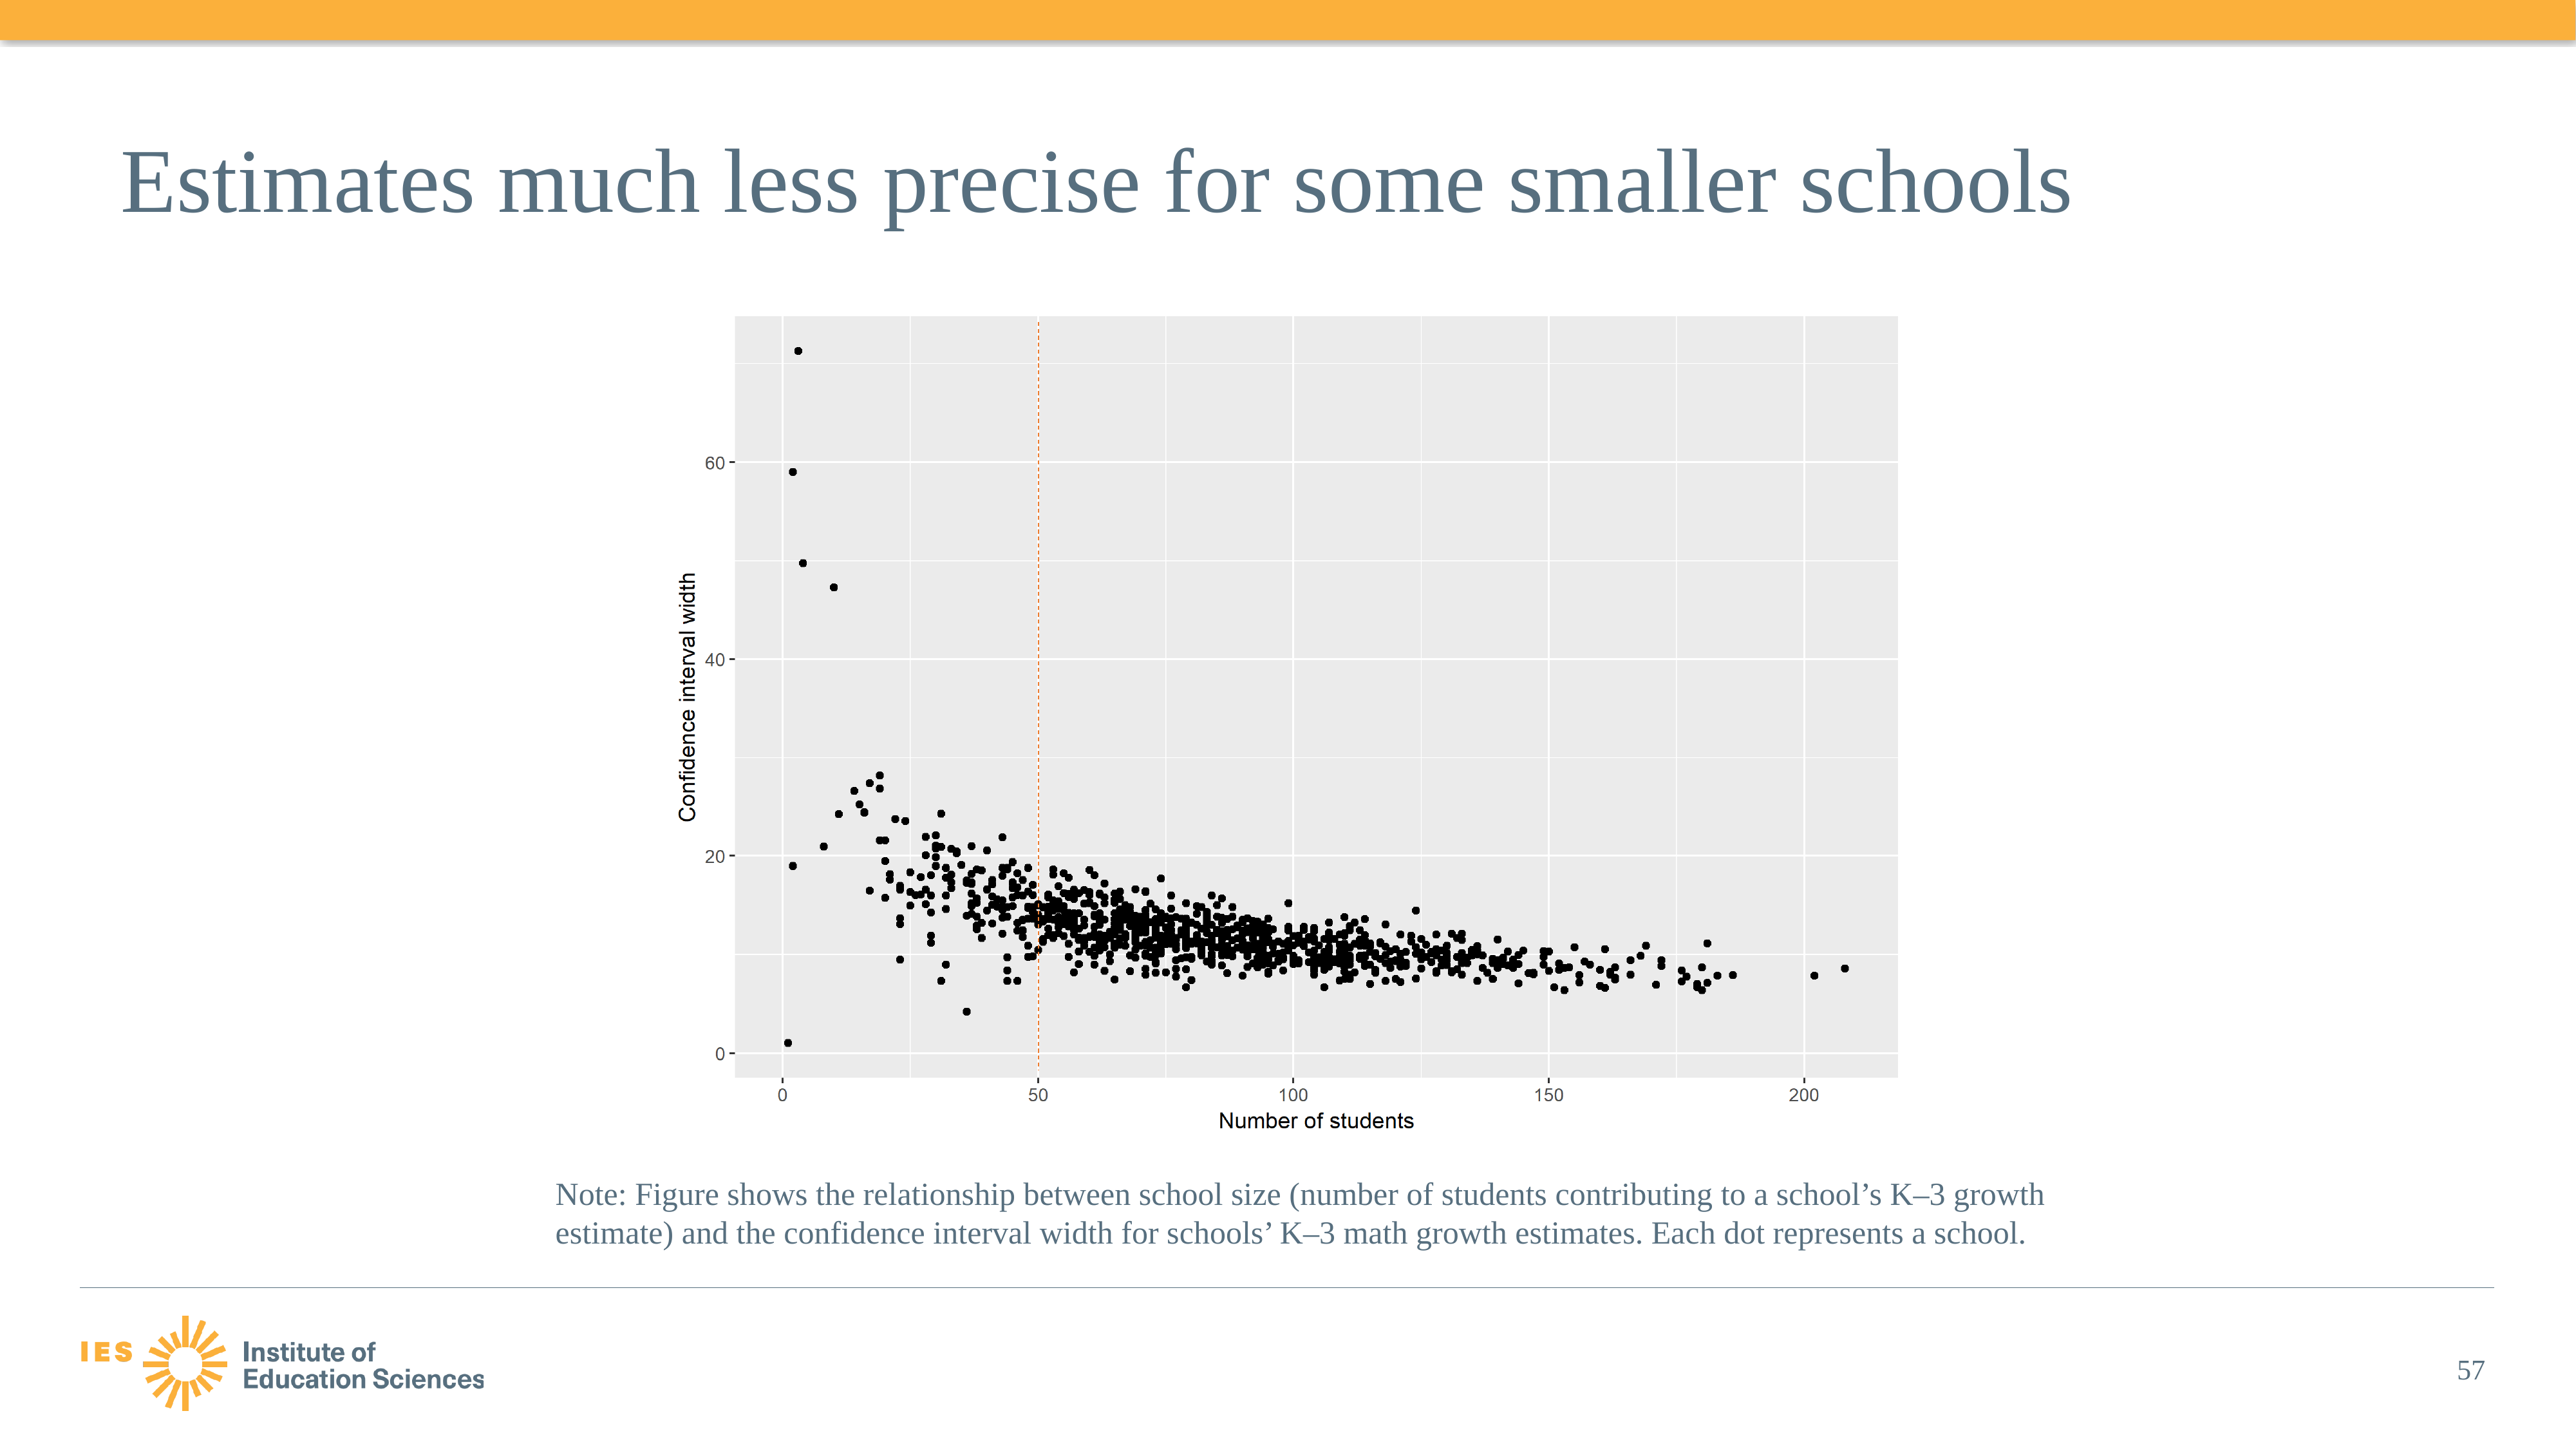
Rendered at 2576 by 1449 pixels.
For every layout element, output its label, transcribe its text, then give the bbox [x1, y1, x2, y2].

list Note: Figure shows the relationship between school size (number of students contributing to a school’s K–3 growth estimate) and the confidence interval width for schools’ K–3 math growth estimates. Each dot represents a school. [555, 1173, 2061, 1270]
slide_number 57 [2394, 1329, 2496, 1407]
title Estimates much less precise for some smaller schools [120, 120, 2455, 250]
picture [666, 305, 1909, 1144]
